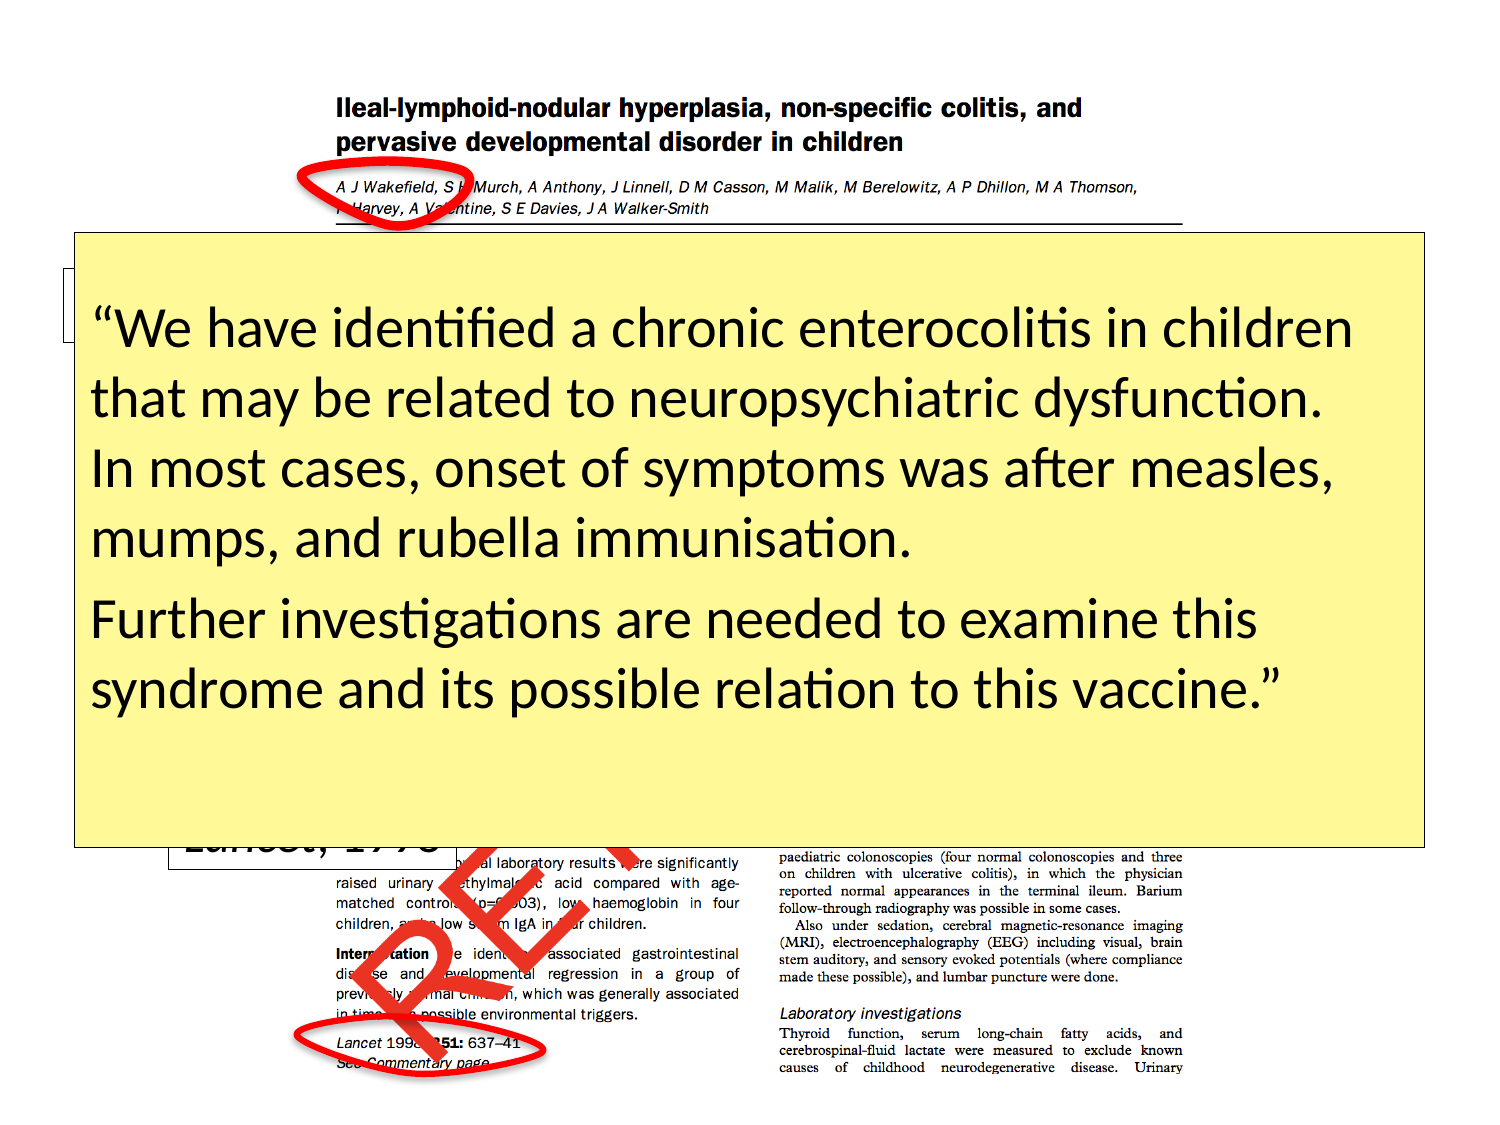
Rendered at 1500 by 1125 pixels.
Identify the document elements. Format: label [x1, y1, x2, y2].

list [0, 88, 1500, 1074]
